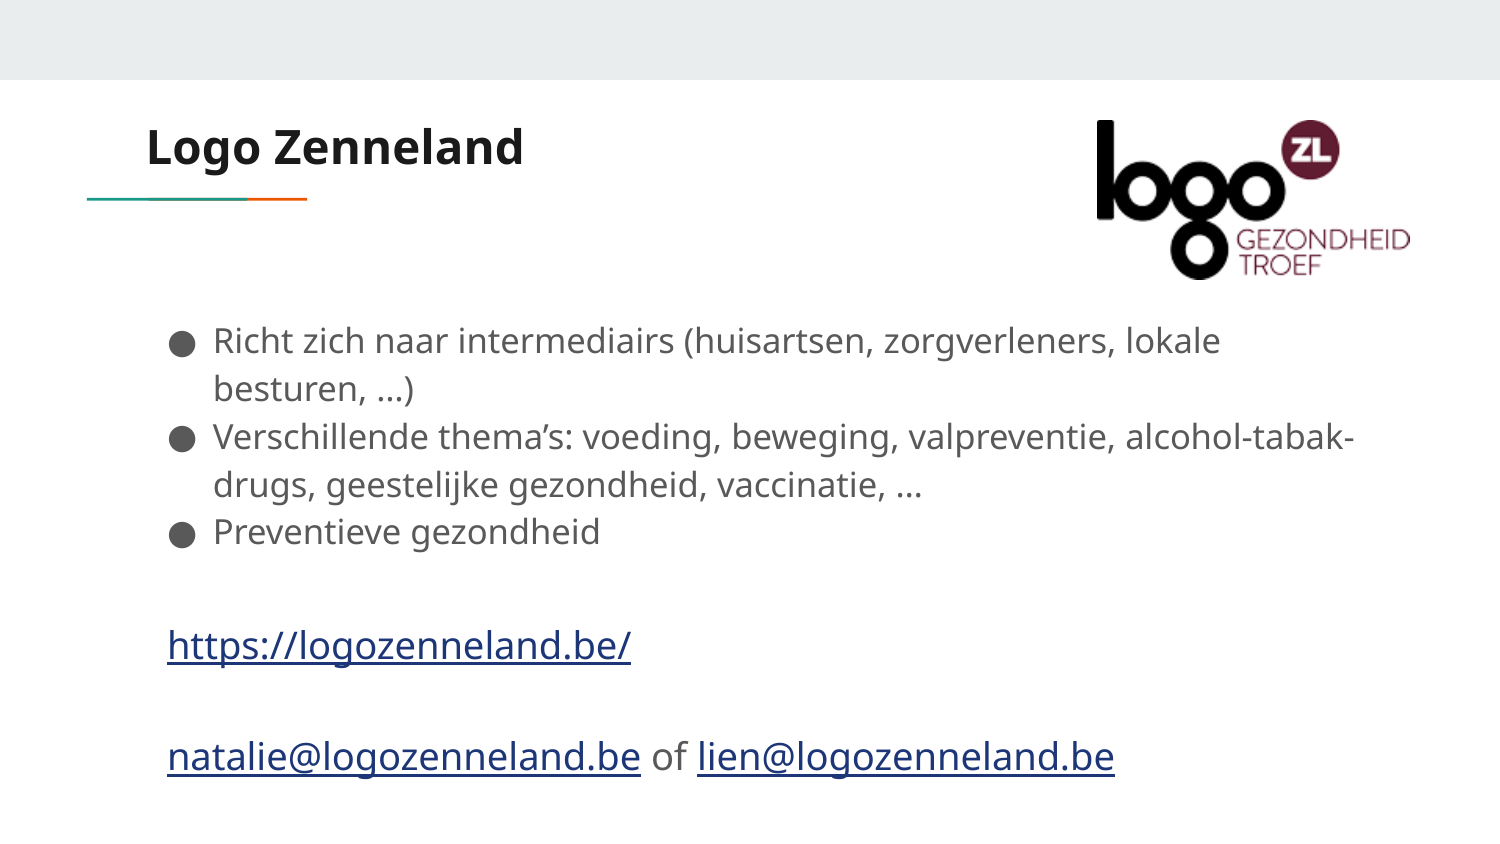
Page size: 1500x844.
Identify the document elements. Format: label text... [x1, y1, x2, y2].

title Logo Zenneland [130, 101, 1392, 190]
list Richt zich naar intermediairs (huisartsen, zorgverleners, lokale besturen, …) Verschillende thema’s: voeding, beweging, valpreventie, alcohol-tabak-drugs, geestelijke gezondheid, vaccinatie, … Preventieve gezondheid https://logozenneland.be/ natalie@logozenneland.be of lien@logozenneland.be [130, 298, 1392, 804]
picture [1097, 119, 1411, 280]
